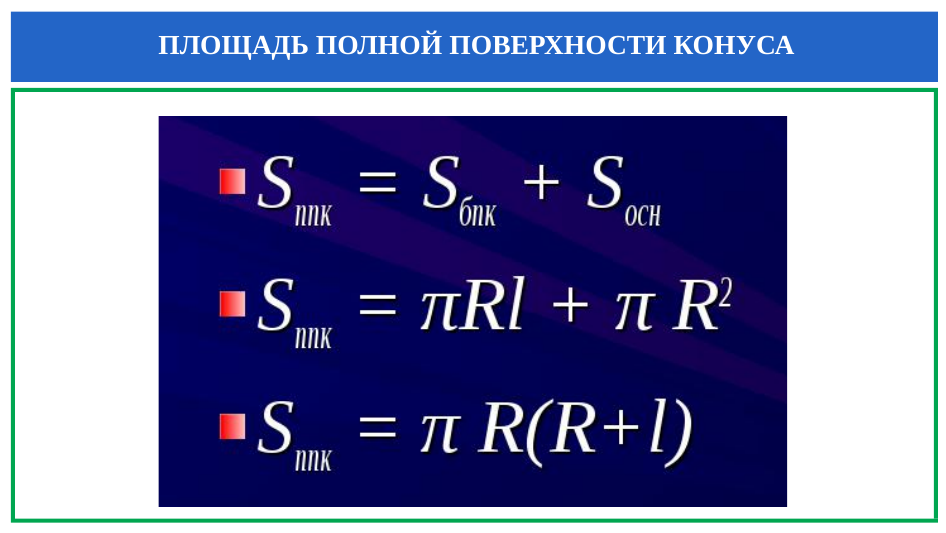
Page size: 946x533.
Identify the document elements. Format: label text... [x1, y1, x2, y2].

picture [158, 115, 788, 507]
text_box ПЛОЩАДЬ ПОЛНОЙ ПОВЕРХНОСТИ КОНУСА [143, 20, 810, 68]
